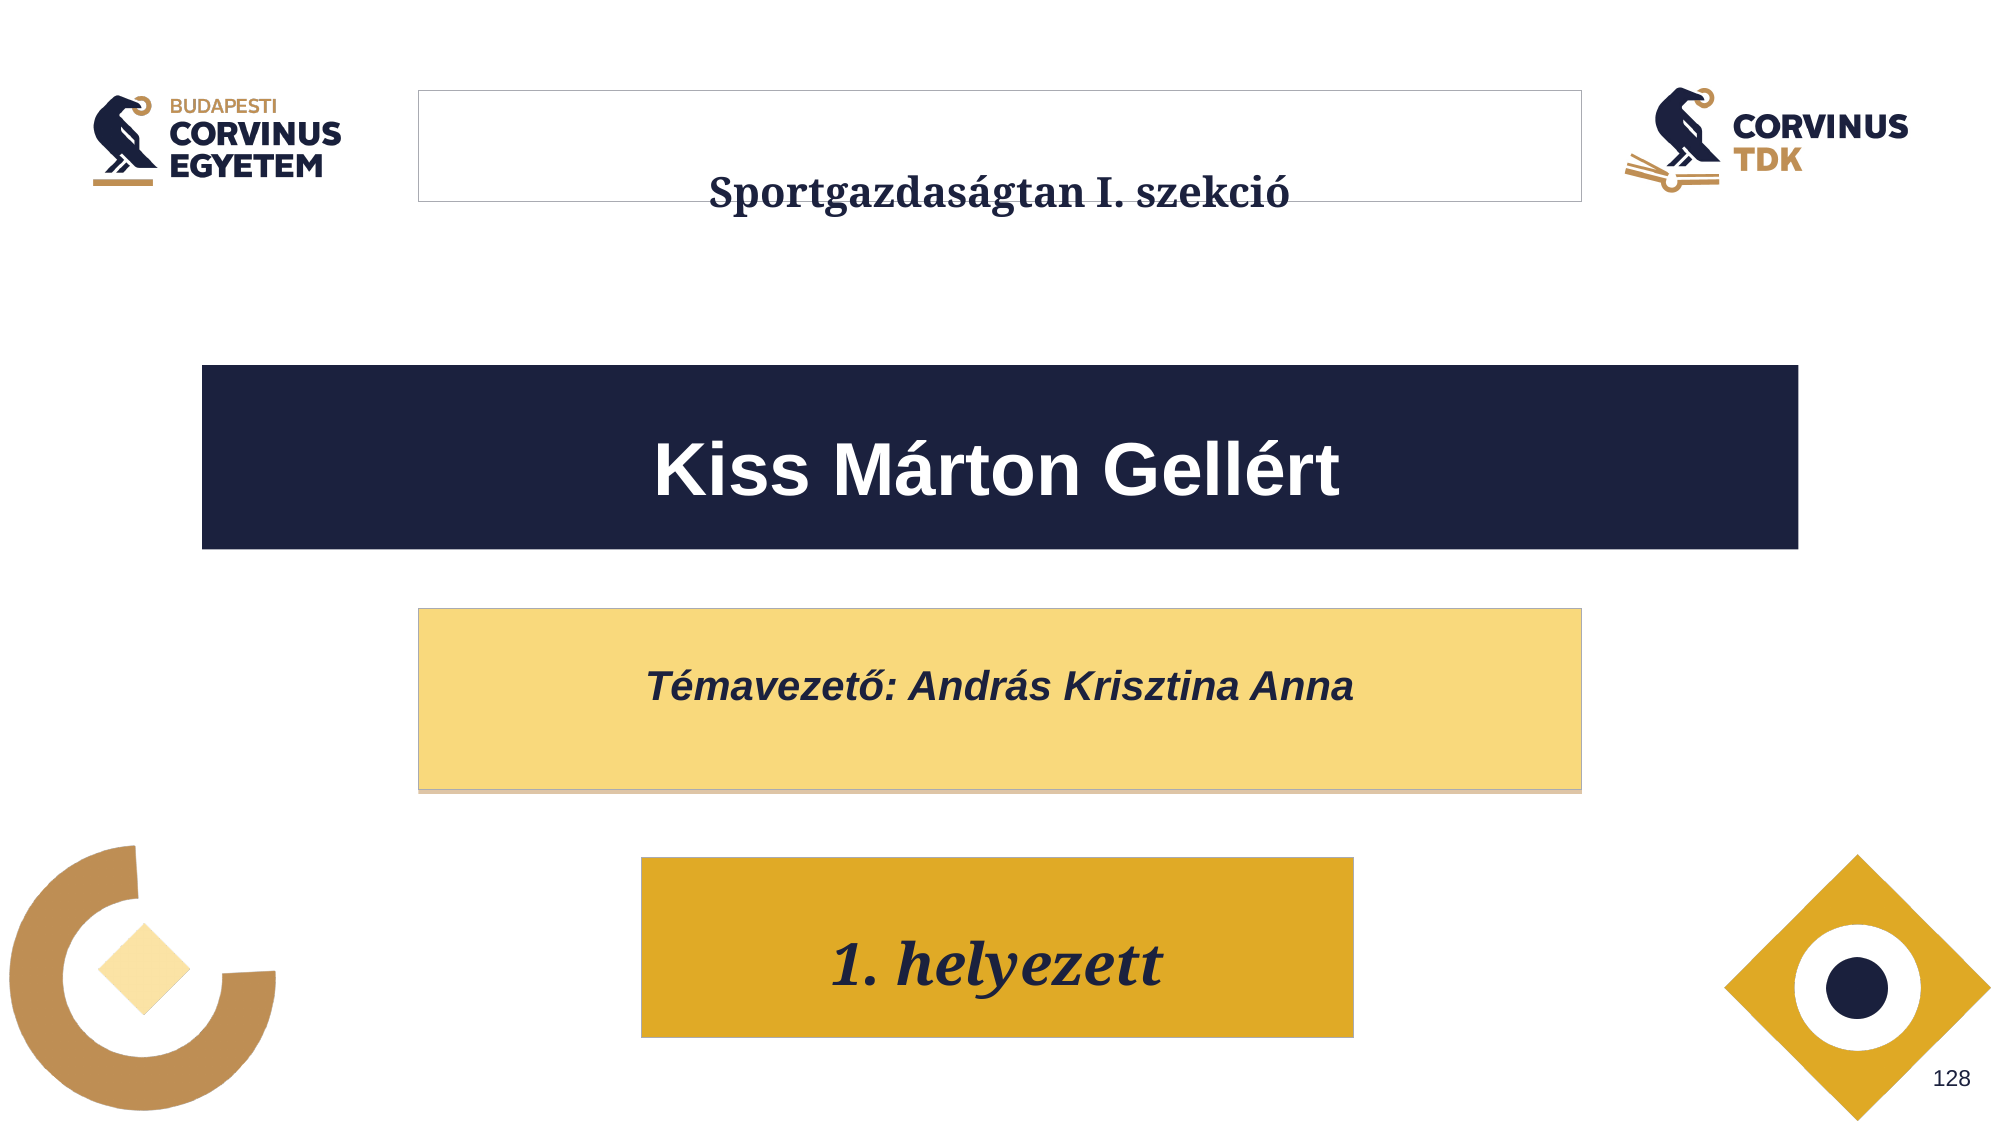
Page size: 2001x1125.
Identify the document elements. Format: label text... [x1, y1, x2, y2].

text_box 1. helyezett [641, 857, 1354, 1038]
text_box Kiss Márton Gellért [205, 374, 1789, 541]
text_box Témavezető: András Krisztina Anna [418, 608, 1582, 790]
picture [93, 95, 365, 186]
picture [1532, 0, 2000, 281]
picture [1724, 854, 1991, 1121]
title Sportgazdaságtan I. szekció [418, 90, 1582, 202]
picture [0, 820, 303, 1125]
